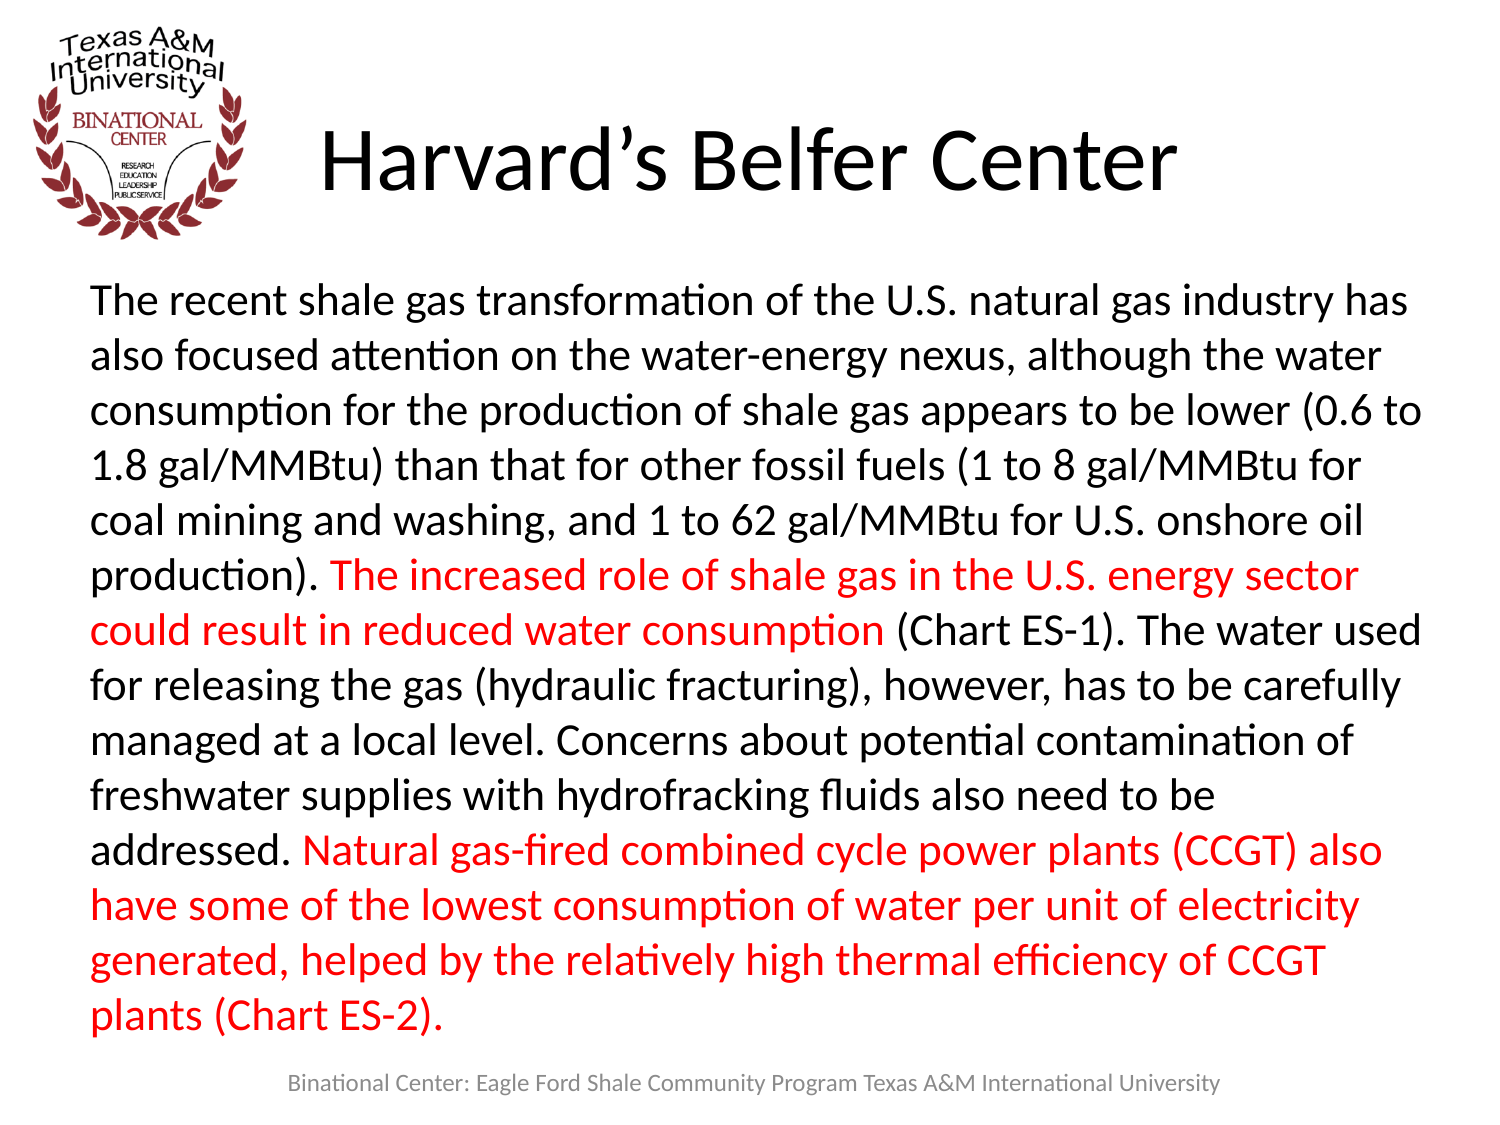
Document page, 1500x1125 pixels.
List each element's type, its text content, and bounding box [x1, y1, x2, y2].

text_box The recent shale gas transformation of the U.S. natural gas industry has also focused attention on the water-energy nexus, although the water consumption for the production of shale gas appears to be lower (0.6 to 1.8 gal/MMBtu) than that for other fossil fuels (1 to 8 gal/MMBtu for coal mining and washing, and 1 to 62 gal/MMBtu for U.S. onshore oil production). The increased role of shale gas in the U.S. energy sector could result in reduced water consumption (Chart ES-1). The water used for releasing the gas (hydraulic fracturing), however, has to be carefully managed at a local level. Concerns about potential contamination of freshwater supplies with hydrofracking fluids also need to be addressed. Natural gas-fired combined cycle power plants (CCGT) also have some of the lowest consumption of water per unit of electricity generated, helped by the relatively high thermal efficiency of CCGT plants (Chart ES-2). [74, 262, 1438, 1047]
footer Binational Center: Eagle Ford Shale Community Program Texas A&M International University [237, 1050, 1238, 1113]
title Harvard’s Belfer Center [268, 75, 1425, 233]
picture [24, 24, 264, 246]
